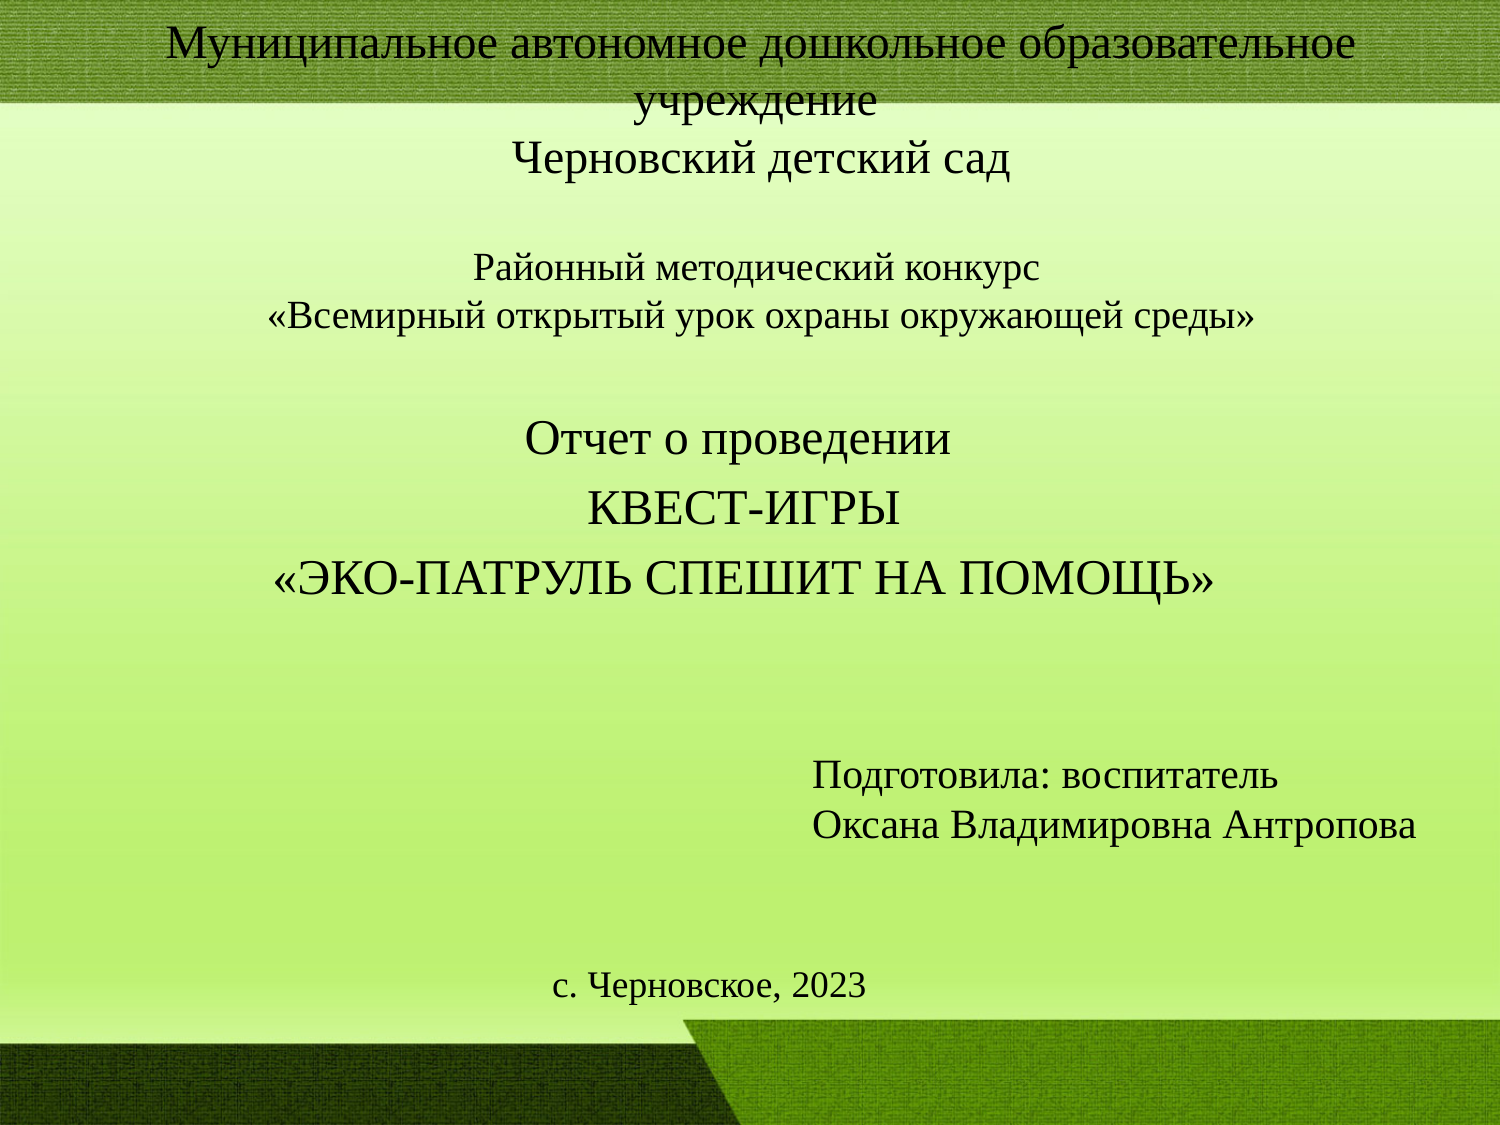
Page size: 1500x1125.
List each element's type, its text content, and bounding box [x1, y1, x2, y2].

title Муниципальное автономное дошкольное образовательное учреждение Черновский детский сад Районный методический конкурс «Всемирный открытый урок охраны окружающей среды» [53, 2, 1471, 345]
subtitle Отчет о проведении КВЕСТ-ИГРЫ «ЭКО-ПАТРУЛЬ СПЕШИТ НА ПОМОЩЬ» [100, 397, 1388, 685]
text_box с. Черновское, 2023 [537, 952, 951, 1012]
text_box Подготовила: воспитатель Оксана Владимировна Антропова [797, 739, 1449, 900]
picture [0, 0, 1500, 1125]
